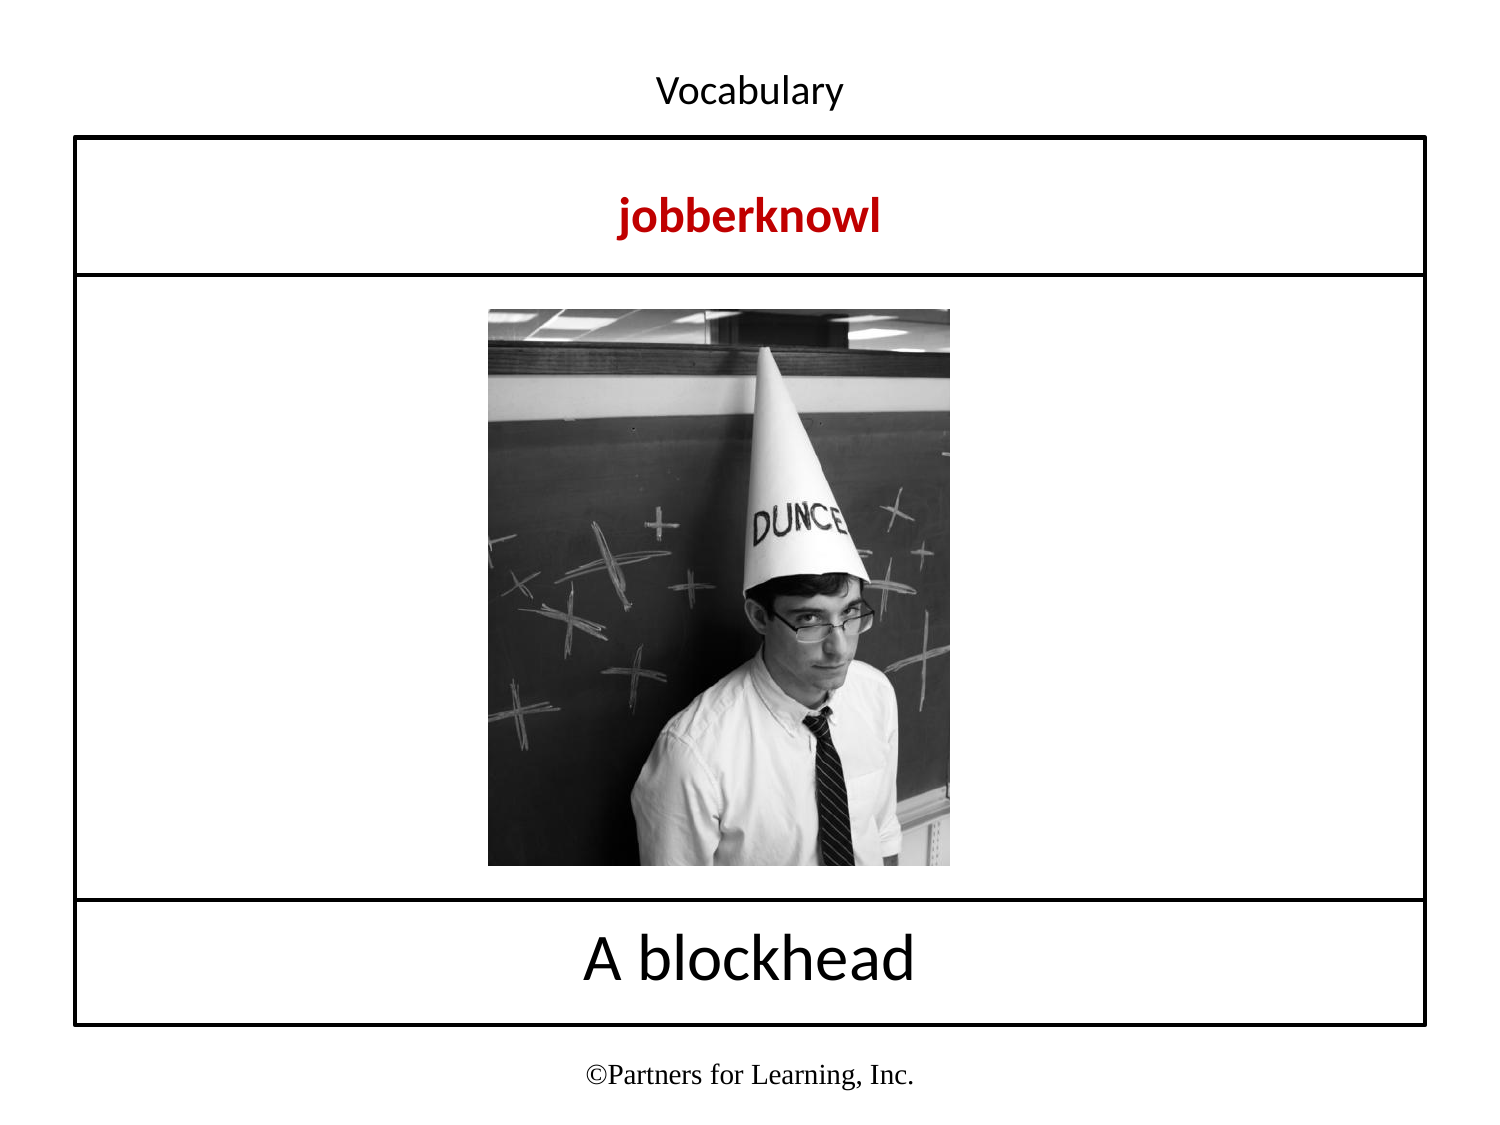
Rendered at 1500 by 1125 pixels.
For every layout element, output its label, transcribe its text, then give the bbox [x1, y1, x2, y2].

footer ©Partners for Learning, Inc. [512, 1042, 988, 1103]
text_box jobberknowl [474, 174, 1025, 250]
text_box [74, 137, 1425, 275]
text_box [74, 900, 1425, 1025]
picture [437, 309, 951, 866]
text_box A blockhead [106, 906, 1394, 1002]
title Vocabulary [75, 37, 1425, 137]
text_box [74, 275, 1425, 900]
